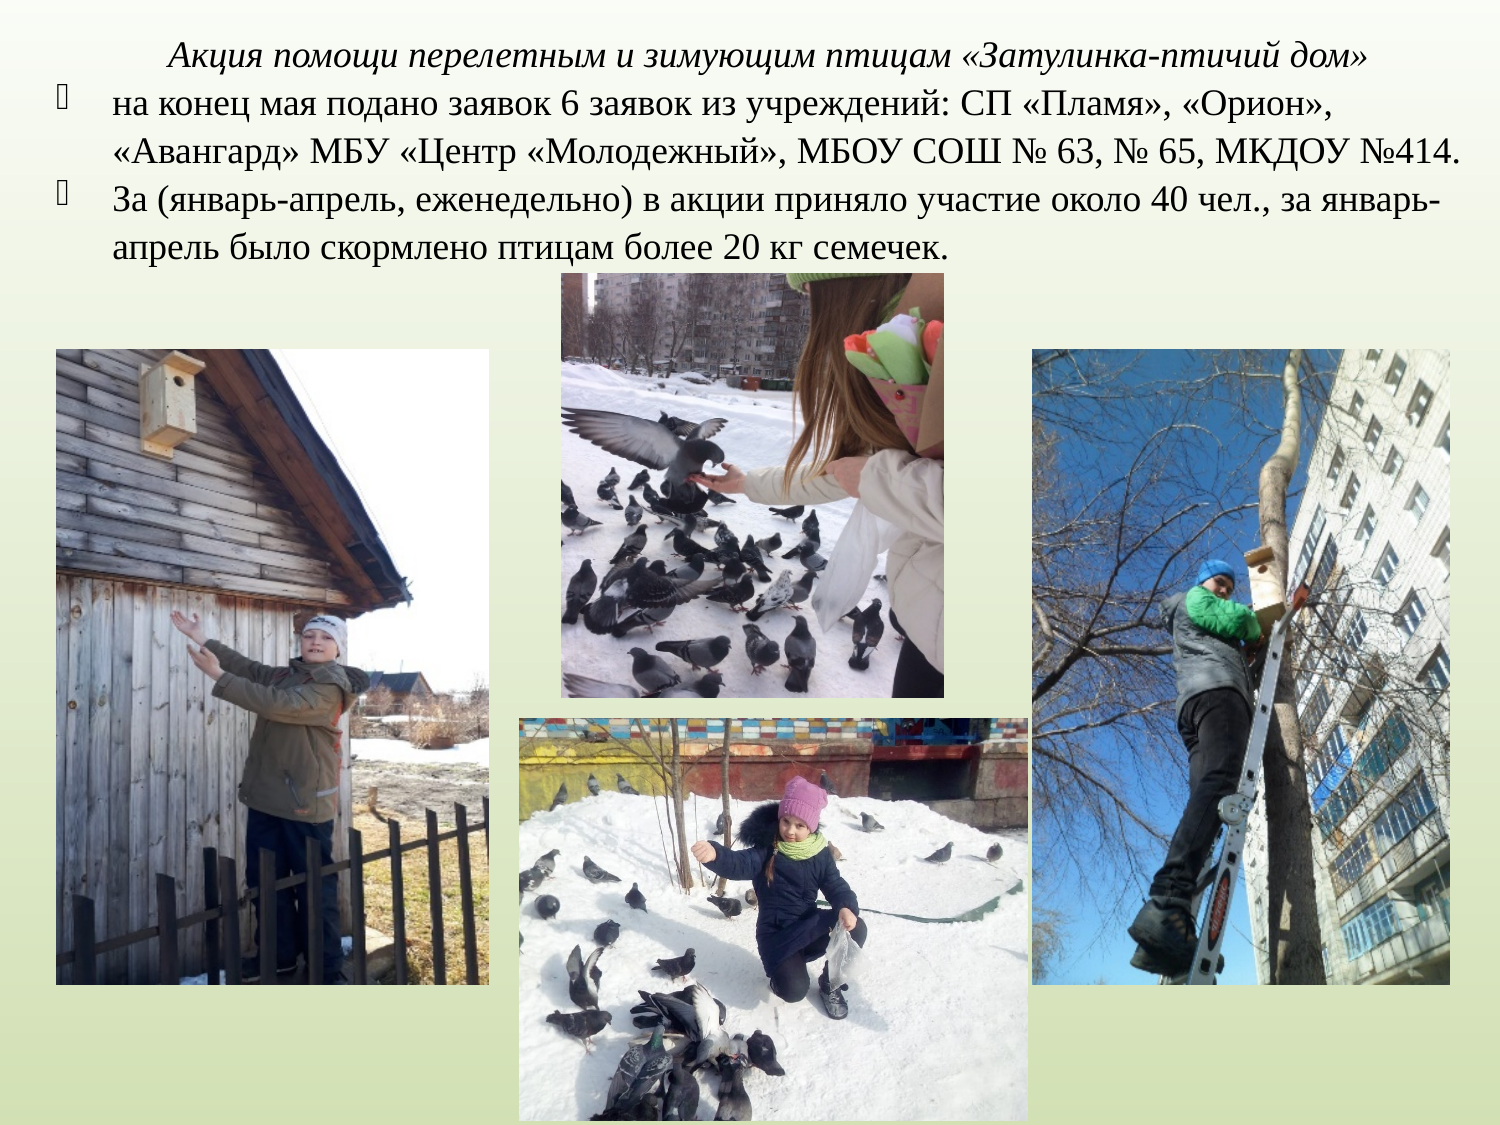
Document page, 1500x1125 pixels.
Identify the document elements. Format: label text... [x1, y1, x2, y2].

picture [560, 273, 944, 698]
picture [56, 349, 489, 986]
picture [519, 718, 1028, 1121]
text_box Акция помощи перелетным и зимующим птицам «Затулинка-птичий дом» на конец мая подано заявок 6 заявок из учреждений: СП «Пламя», «Орион», «Авангард» МБУ «Центр «Молодежный», МБОУ СОШ № 63, № 65, МКДОУ №414. За (январь-апрель, еженедельно) в акции приняло участие около 40 чел., за январь- апрель было скормлено птицам более 20 кг семечек. [41, 19, 1500, 275]
picture [1031, 349, 1450, 986]
